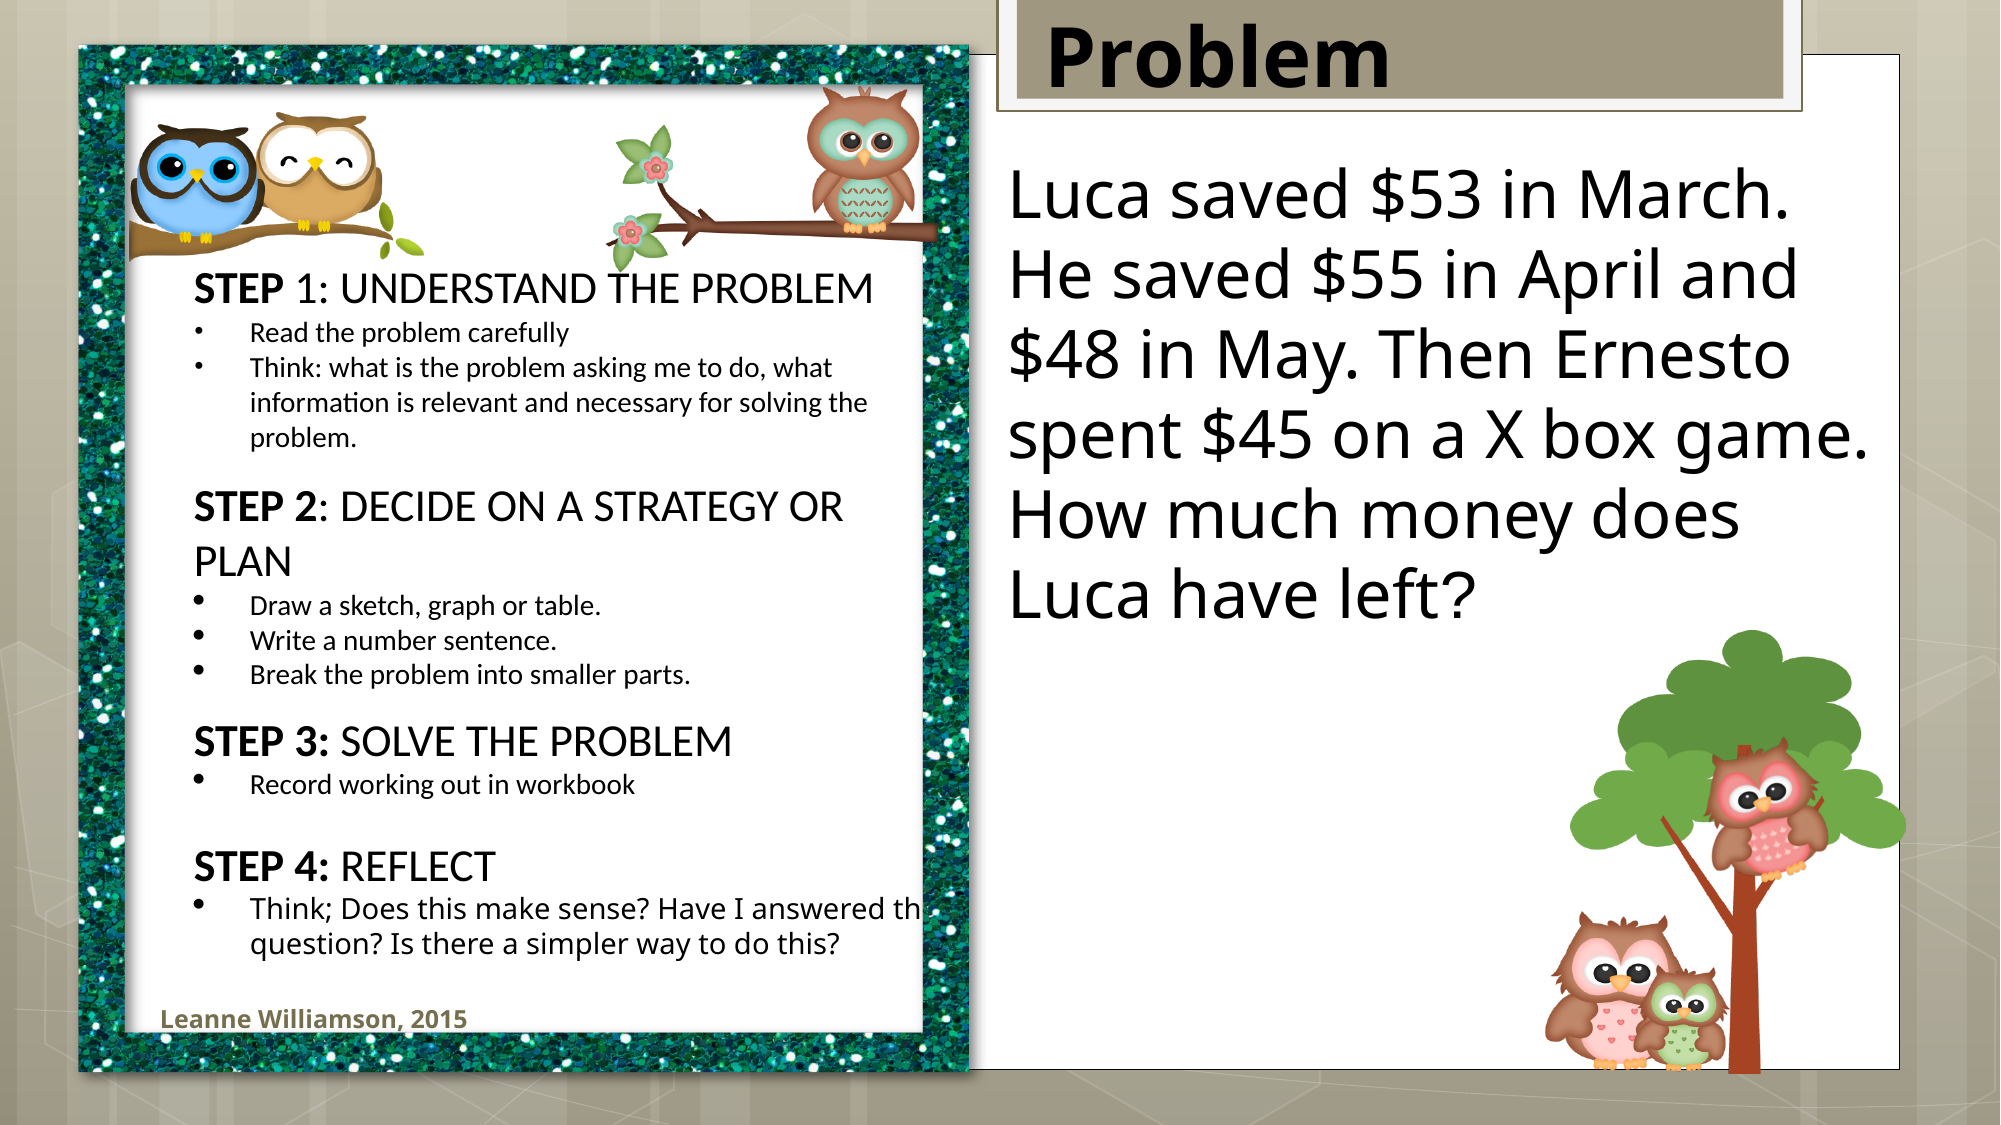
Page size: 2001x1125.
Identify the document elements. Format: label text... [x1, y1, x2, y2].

text_box Luca saved $53 in March. He saved $55 in April and $48 in May. Then Ernesto spent $45 on a X box game. How much money does Luca have left? [998, 144, 1911, 639]
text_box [1540, 630, 1907, 1075]
text_box Problem [1029, 0, 1542, 112]
picture [65, 34, 993, 1093]
